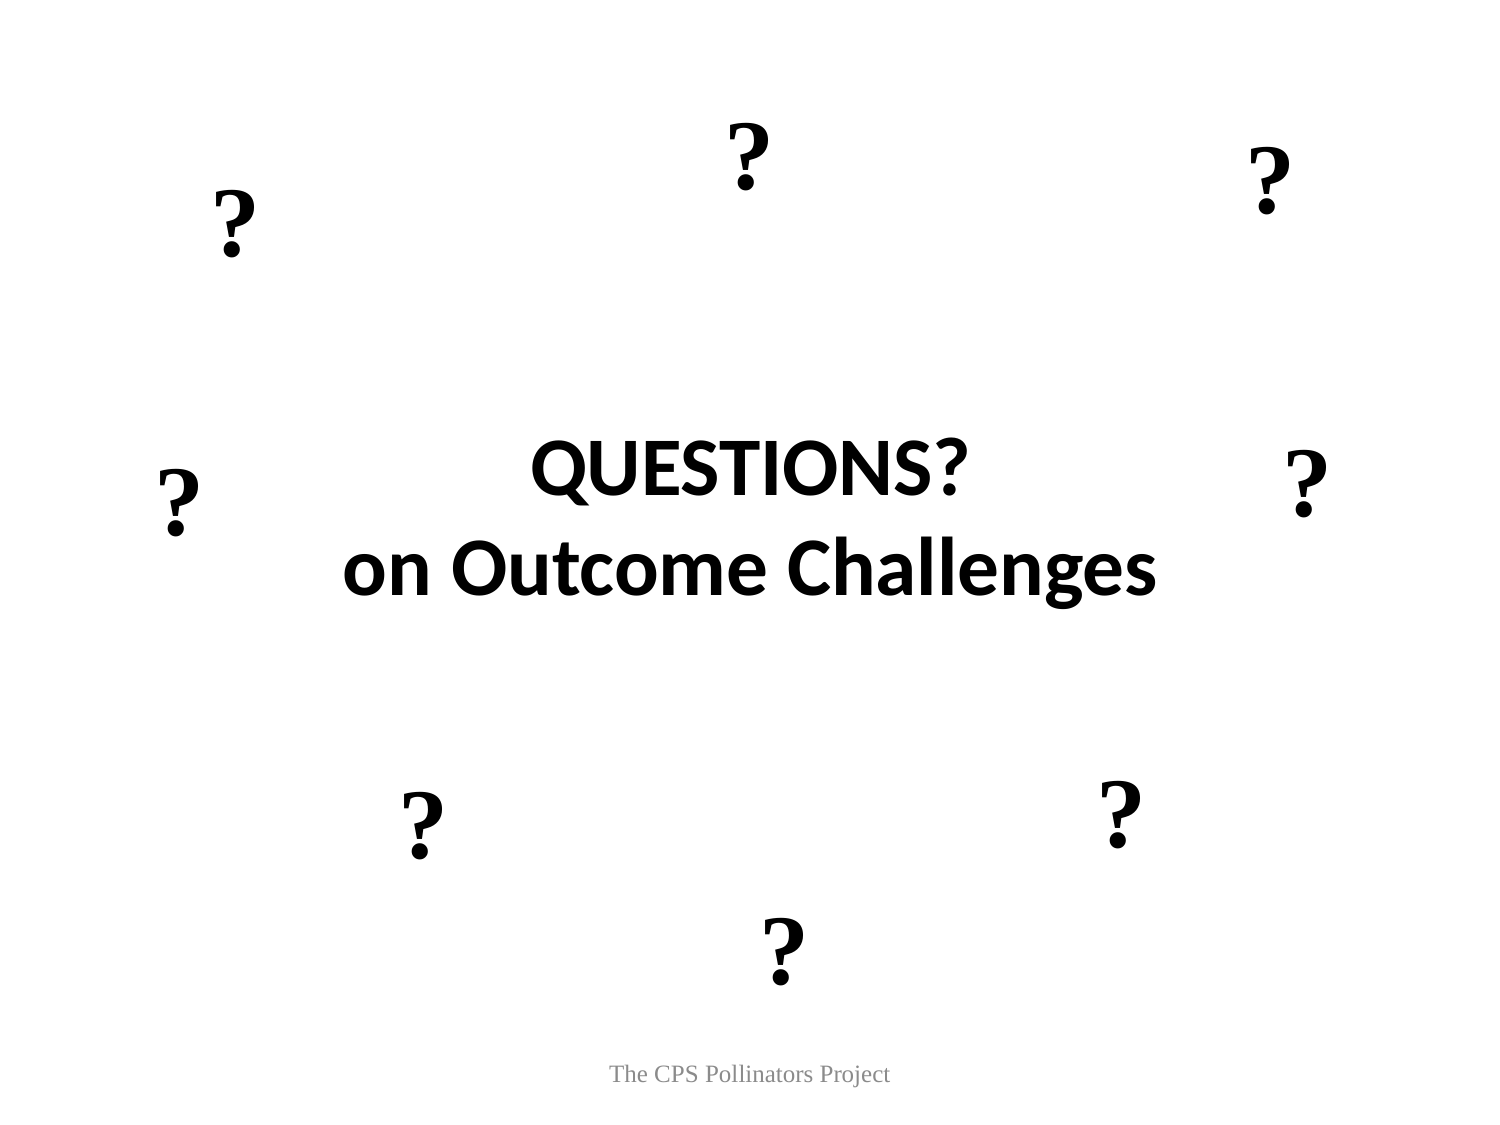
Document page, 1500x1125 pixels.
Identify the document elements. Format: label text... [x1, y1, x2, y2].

text_box QUESTIONS? on Outcome Challenges [267, 160, 1235, 965]
text_box ? [1081, 739, 1161, 875]
text_box ? [1230, 105, 1311, 241]
text_box ? [195, 149, 276, 284]
text_box ? [384, 751, 464, 887]
text_box ? [139, 427, 220, 563]
text_box ? [1267, 408, 1348, 544]
text_box ? [710, 82, 790, 218]
footer The CPS Pollinators Project [512, 1042, 988, 1103]
text_box ? [745, 877, 826, 1013]
